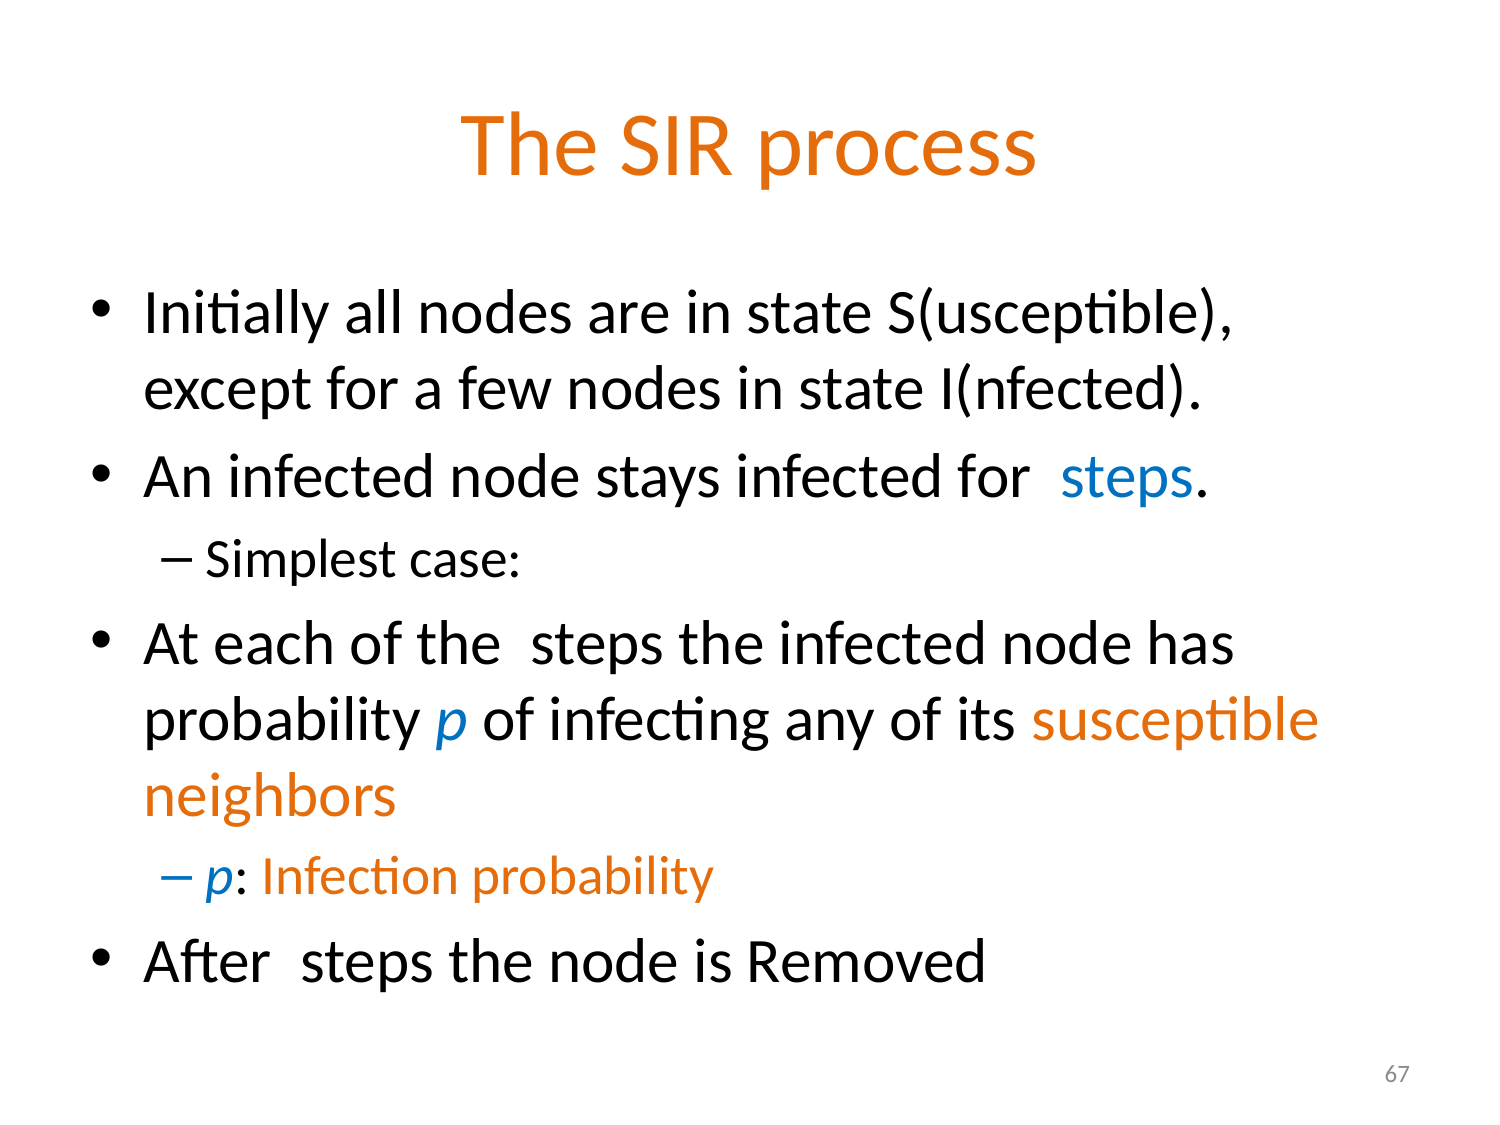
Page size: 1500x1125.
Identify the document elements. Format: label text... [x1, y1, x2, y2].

slide_number 67 [1074, 1042, 1425, 1103]
title The SIR process [75, 45, 1425, 233]
